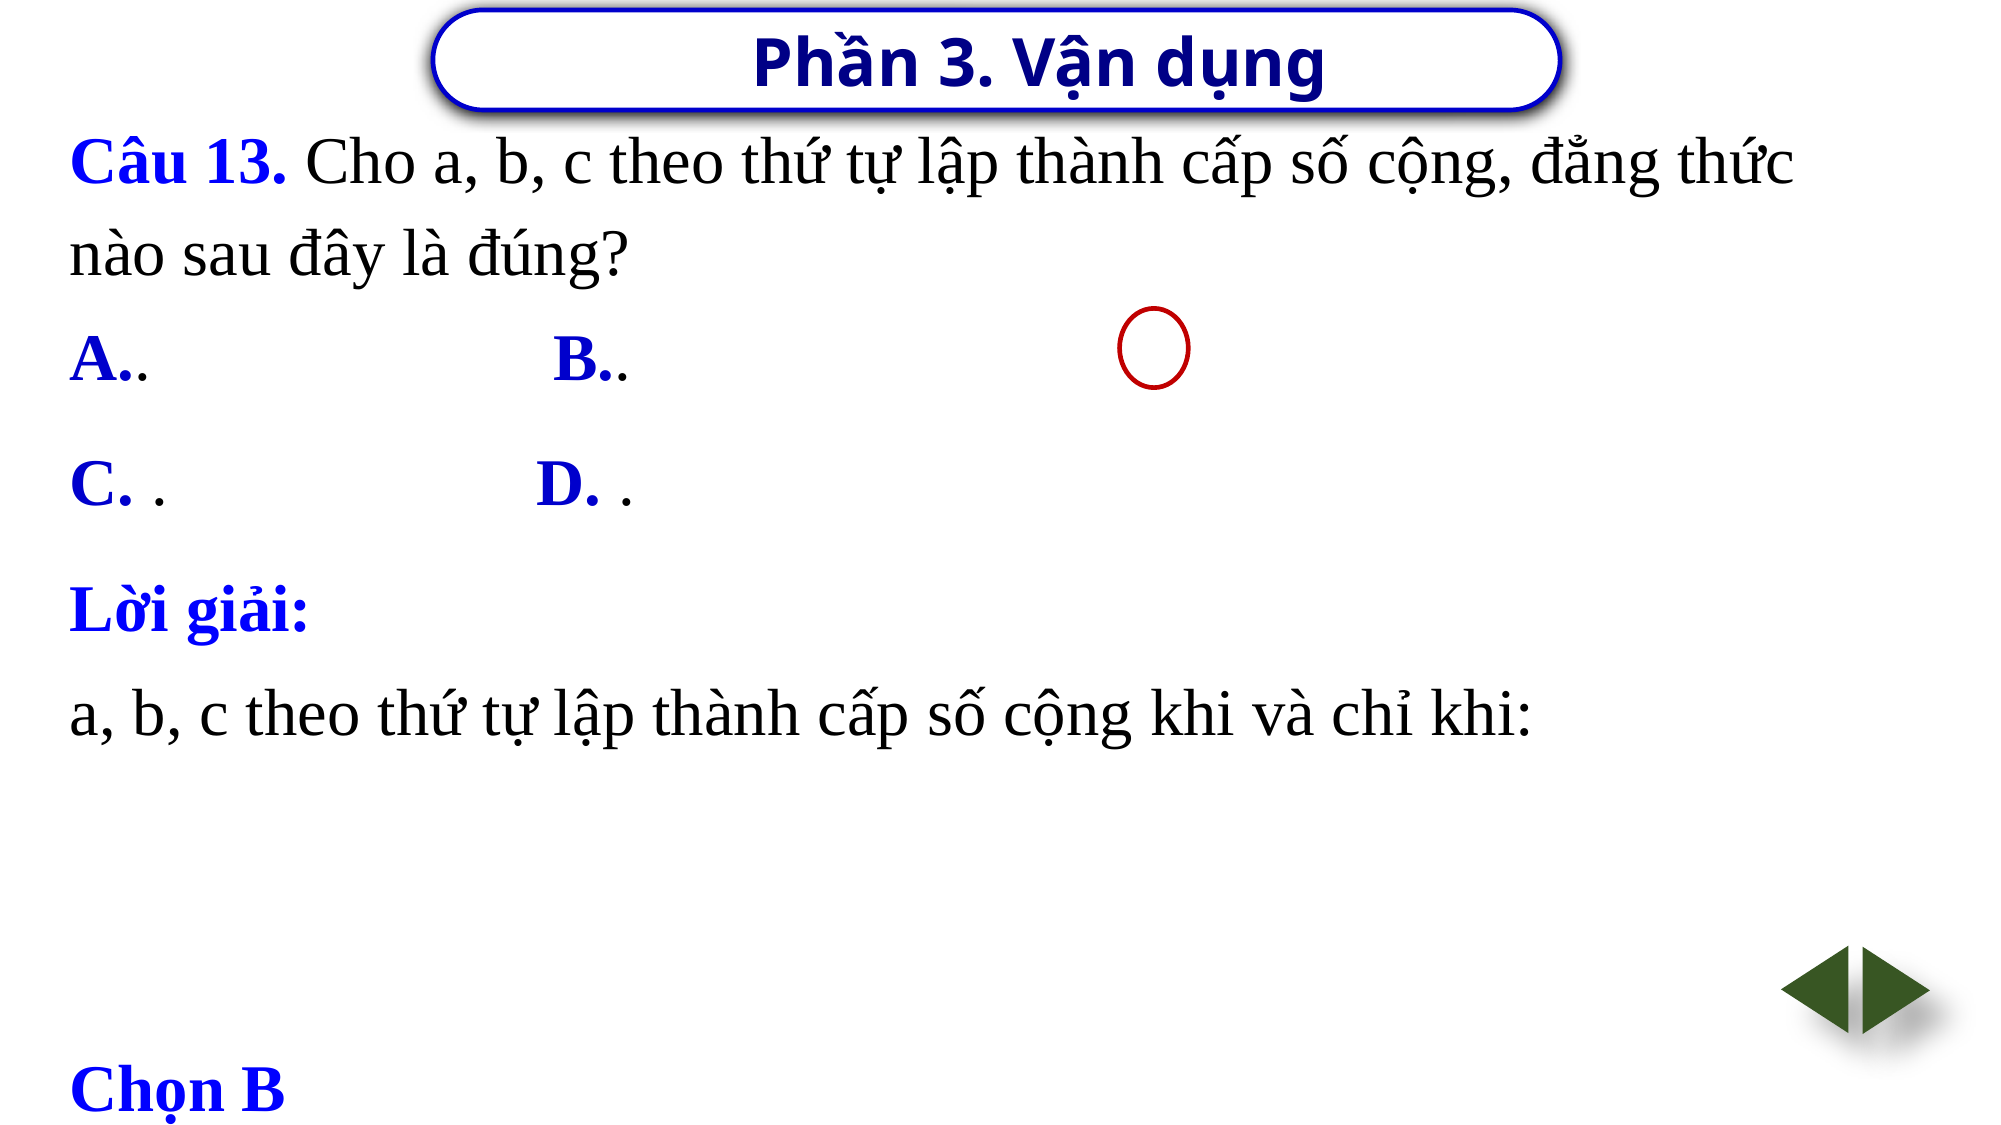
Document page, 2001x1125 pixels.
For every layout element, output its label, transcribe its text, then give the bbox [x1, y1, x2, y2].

text_box [1861, 944, 1932, 1036]
text_box Phần 3. Vận dụng [432, 9, 1561, 110]
text_box [1779, 943, 1850, 1035]
text_box [1118, 307, 1190, 389]
